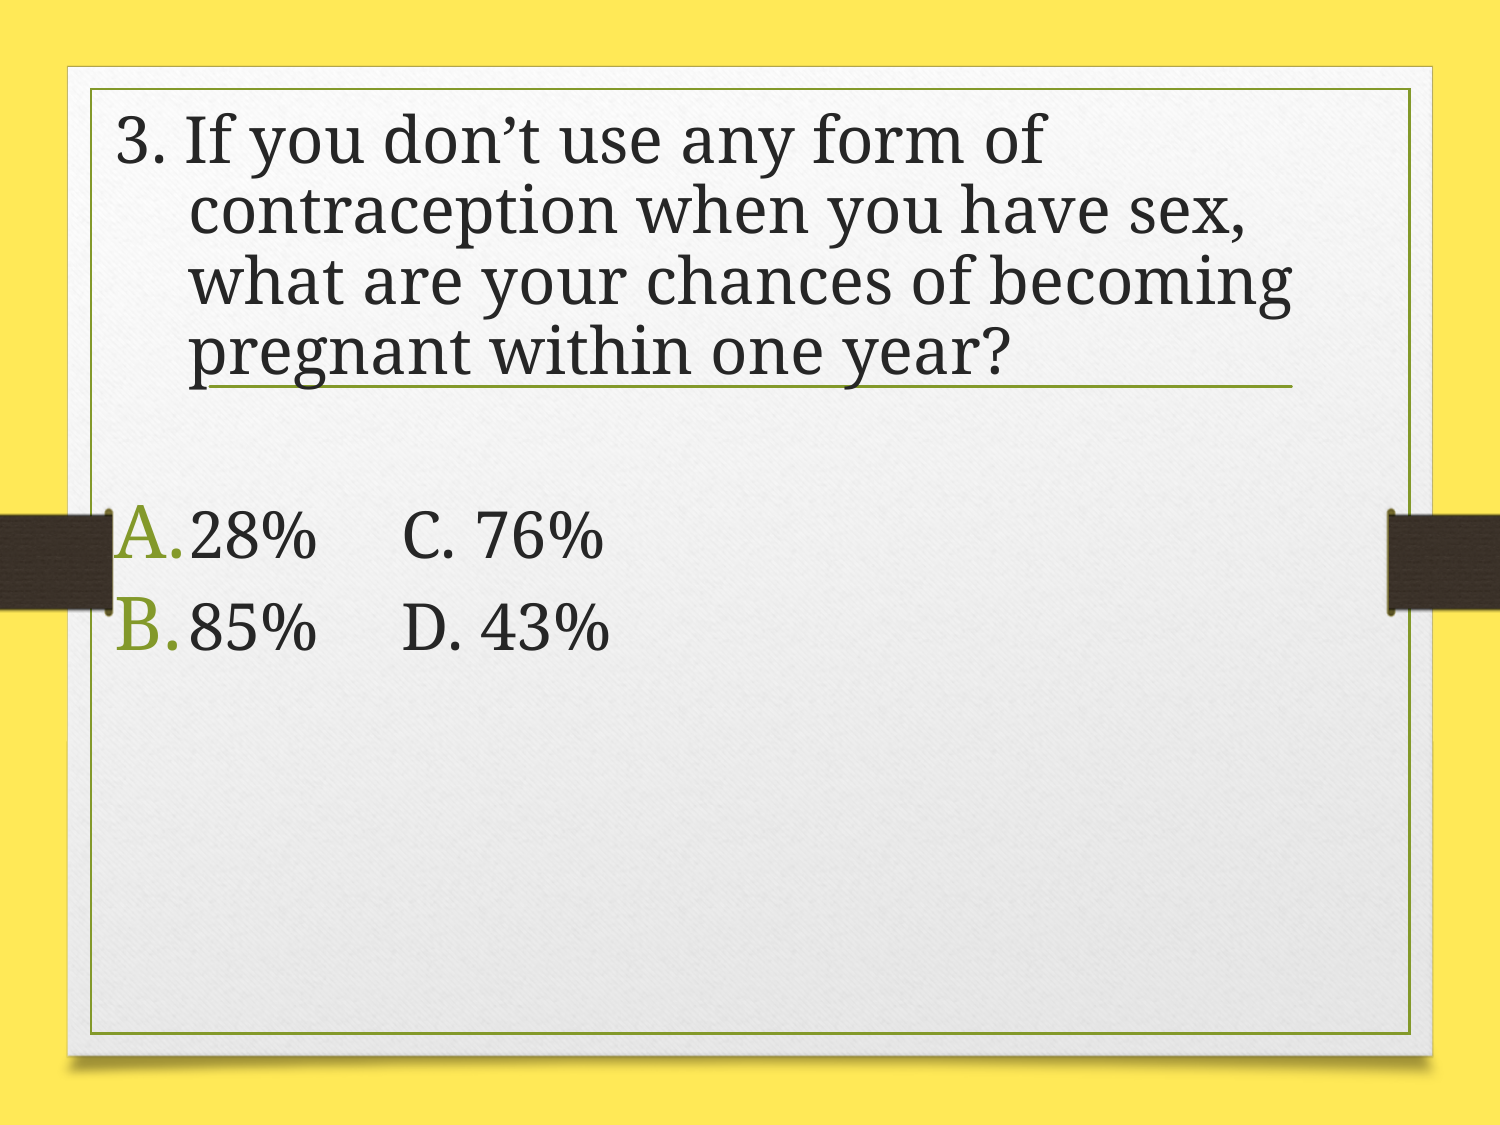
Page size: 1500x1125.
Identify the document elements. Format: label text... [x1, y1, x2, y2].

picture [0, 0, 1500, 1125]
list 3. If you don’t use any form of contraception when you have sex, what are your chances of becoming pregnant within one year? 28% C. 76% 85% D. 43% [99, 99, 1375, 675]
